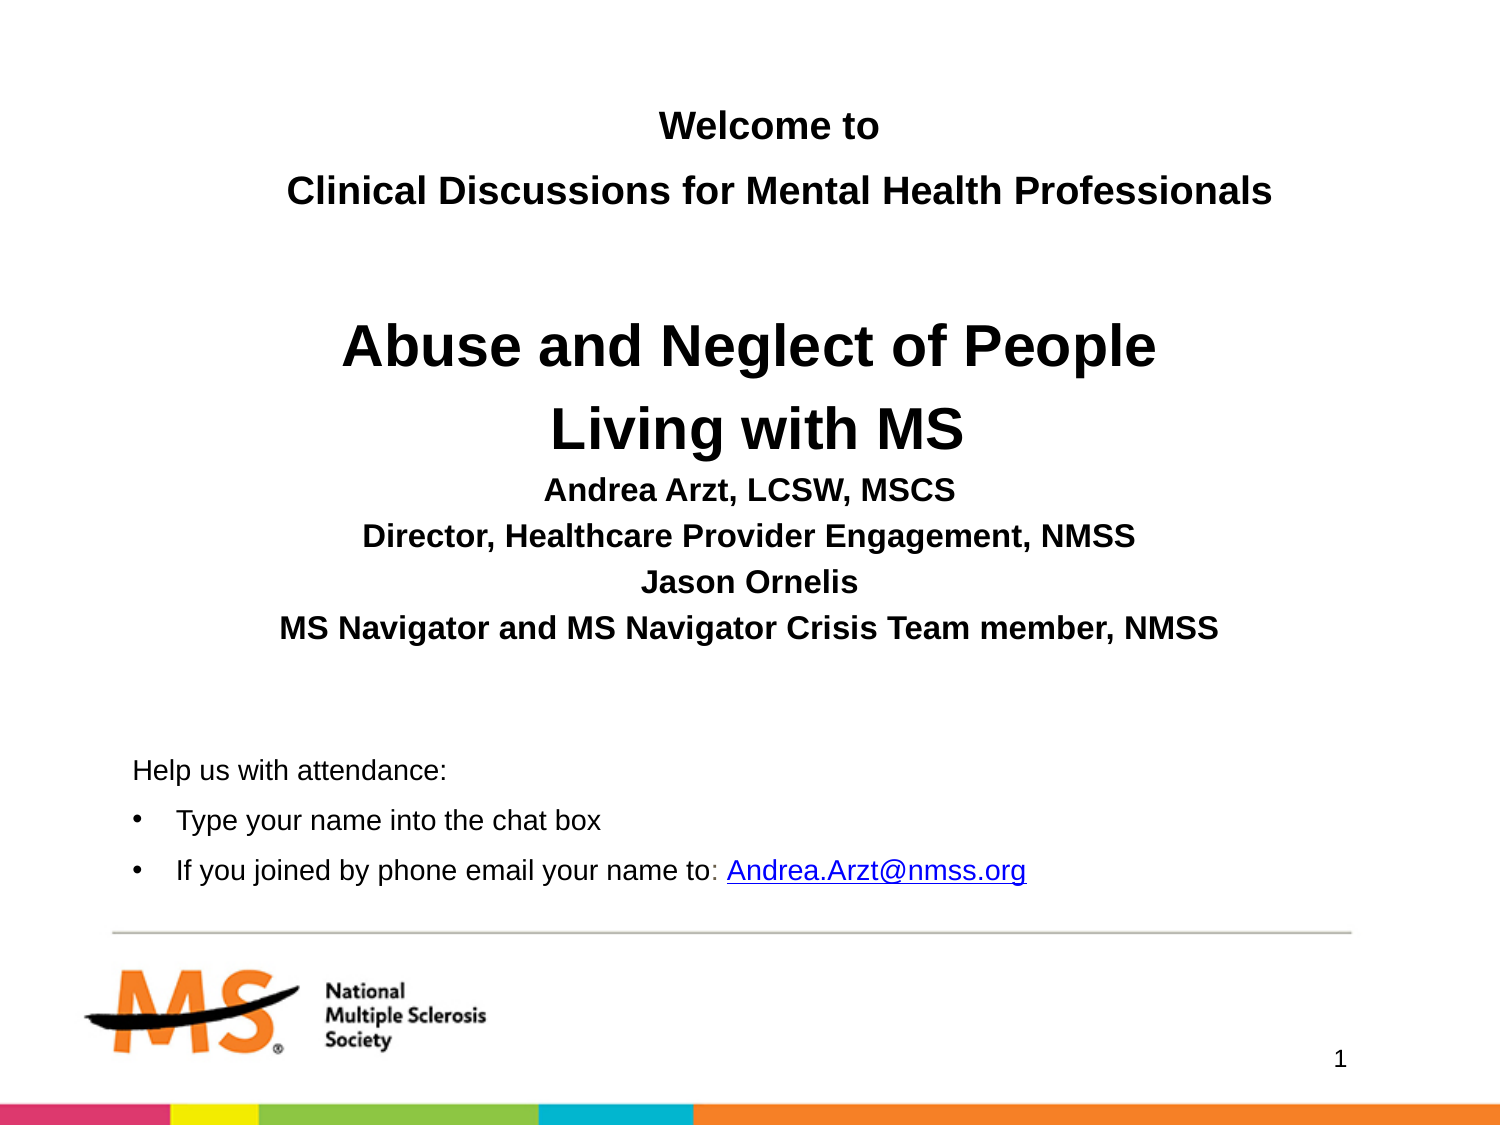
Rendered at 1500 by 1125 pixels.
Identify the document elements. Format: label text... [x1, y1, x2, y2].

list Welcome to Clinical Discussions for Mental Health Professionals Abuse and Neglect of People Living with MS Andrea Arzt, LCSW, MSCS Director, Healthcare Provider Engagement, NMSS Jason Ornelis MS Navigator and MS Navigator Crisis Team member, NMSS Help us with attendance: Type your name into the chat box If you joined by phone email your name to: Andrea.Arzt@nmss.org [56, 37, 1444, 900]
slide_number 1 [1012, 1027, 1363, 1088]
picture [0, 0, 1500, 1125]
